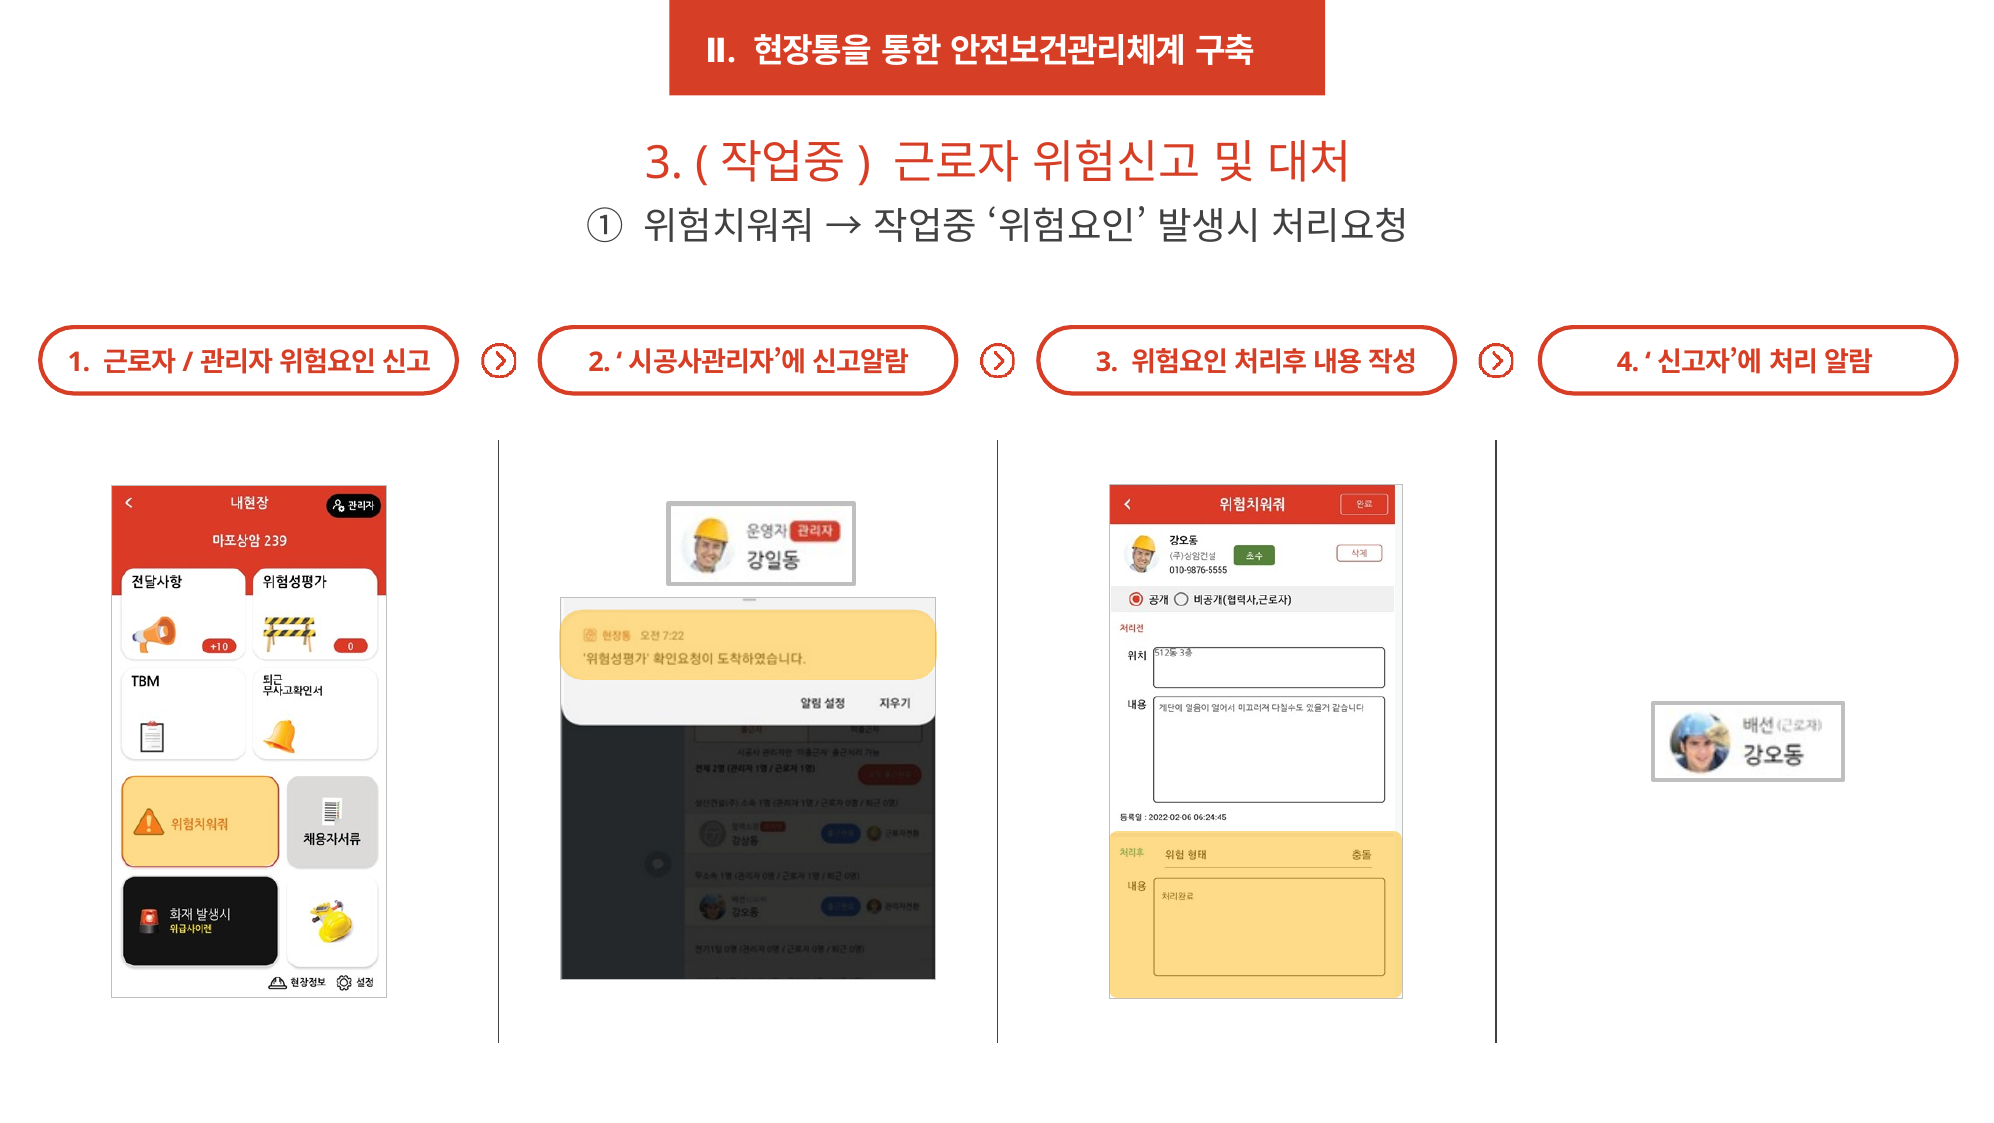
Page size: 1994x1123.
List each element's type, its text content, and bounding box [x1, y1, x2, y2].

text_box [539, 327, 957, 394]
text_box [1395, 990, 1403, 999]
text_box 3. (작업중) 근로자 위험신고 및 대처 [572, 130, 1423, 188]
text_box [1539, 327, 1957, 394]
text_box [980, 343, 1015, 378]
text_box [1652, 702, 1844, 780]
text_box 4. ‘신고자’에 처리 알람 [1591, 342, 1896, 378]
text_box ① 위험치워줘 → 작업중 ‘위험요인’ 발생시 처리요청 [206, 199, 1787, 247]
text_box [559, 609, 937, 680]
text_box [560, 666, 936, 980]
text_box 1. 근로자/관리자 위험요인 신고 [42, 342, 455, 378]
text_box Ⅱ. 현장통을 통한 안전보건관리체계 구축 [702, 27, 1291, 70]
text_box [121, 775, 279, 866]
text_box [1109, 831, 1403, 999]
text_box [1109, 484, 1403, 839]
text_box [111, 485, 387, 998]
text_box 2. ‘시공사관리자’에 신고알람 [571, 342, 925, 378]
text_box [481, 343, 517, 378]
text_box 3. 위험요인 처리후 내용 작성 [1065, 342, 1446, 378]
text_box [668, 503, 854, 585]
text_box [45, 327, 452, 342]
text_box [1478, 343, 1514, 378]
text_box [1038, 327, 1456, 394]
text_box [560, 597, 936, 624]
text_box [669, 0, 1326, 96]
text_box [45, 378, 452, 394]
